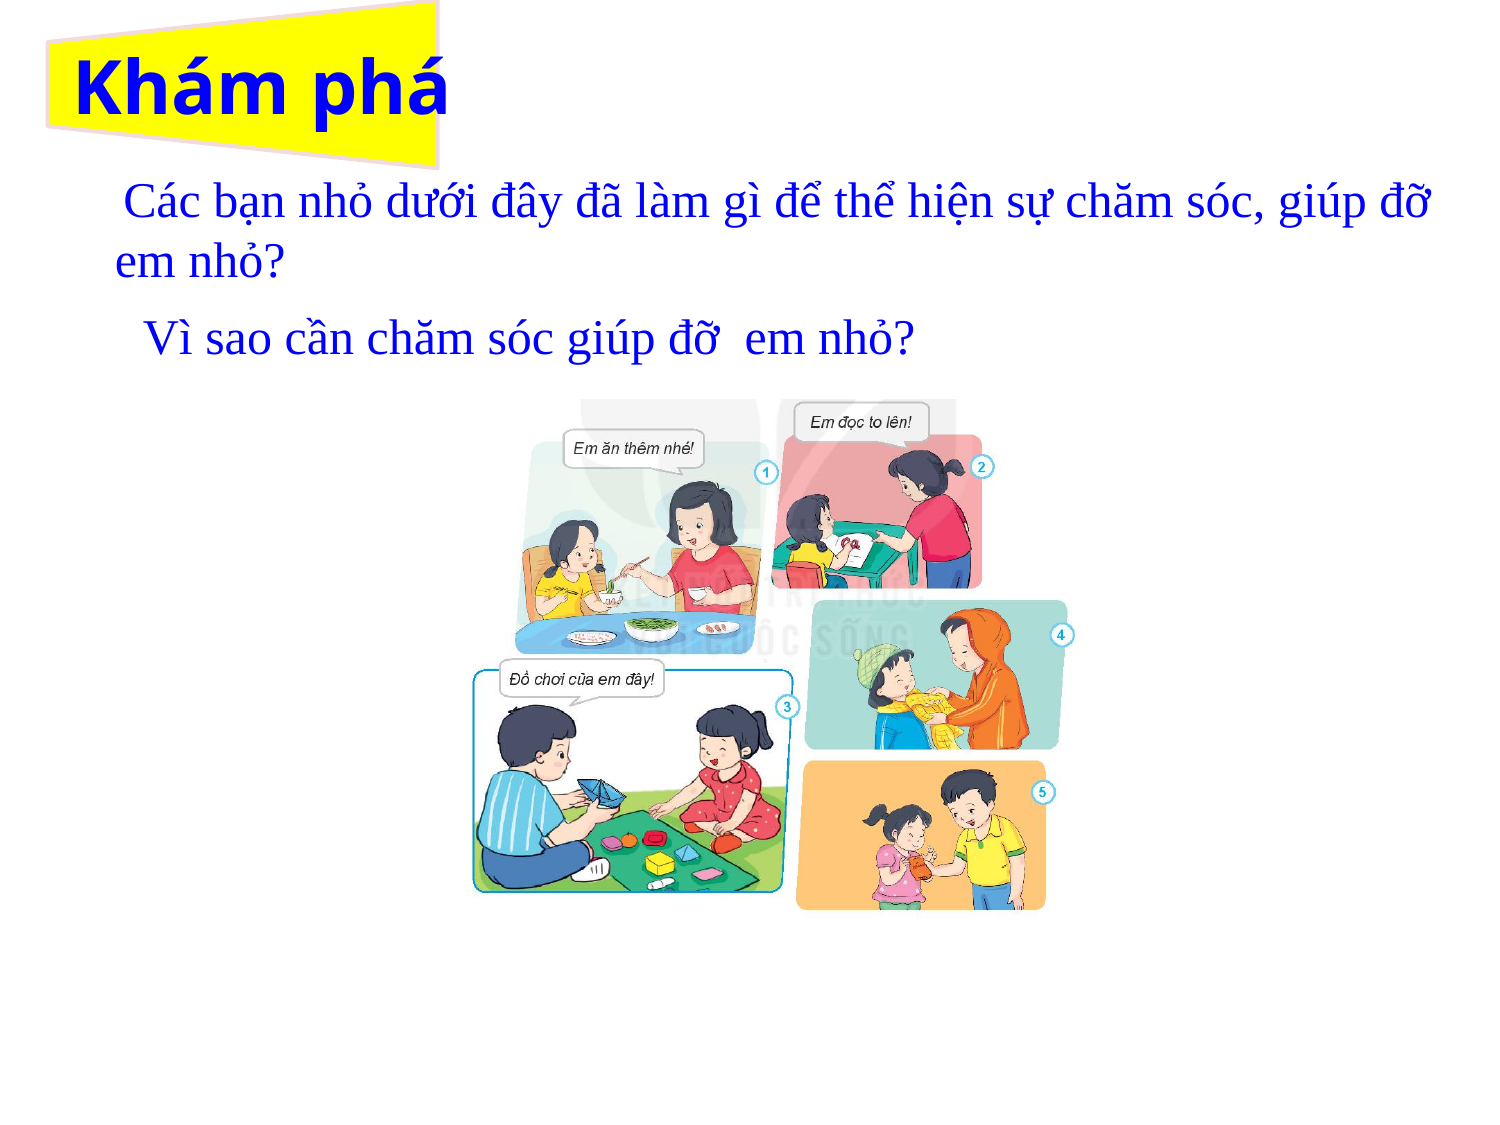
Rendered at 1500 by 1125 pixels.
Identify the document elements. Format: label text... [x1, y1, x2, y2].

picture [350, 399, 1150, 919]
text_box Vì sao cần chăm sóc giúp đỡ em nhỏ? [119, 296, 1495, 372]
title Khám phá [0, 0, 738, 183]
text_box Các bạn nhỏ dưới đây đã làm gì để thể hiện sự chăm sóc, giúp đỡ em nhỏ? [99, 160, 1475, 296]
